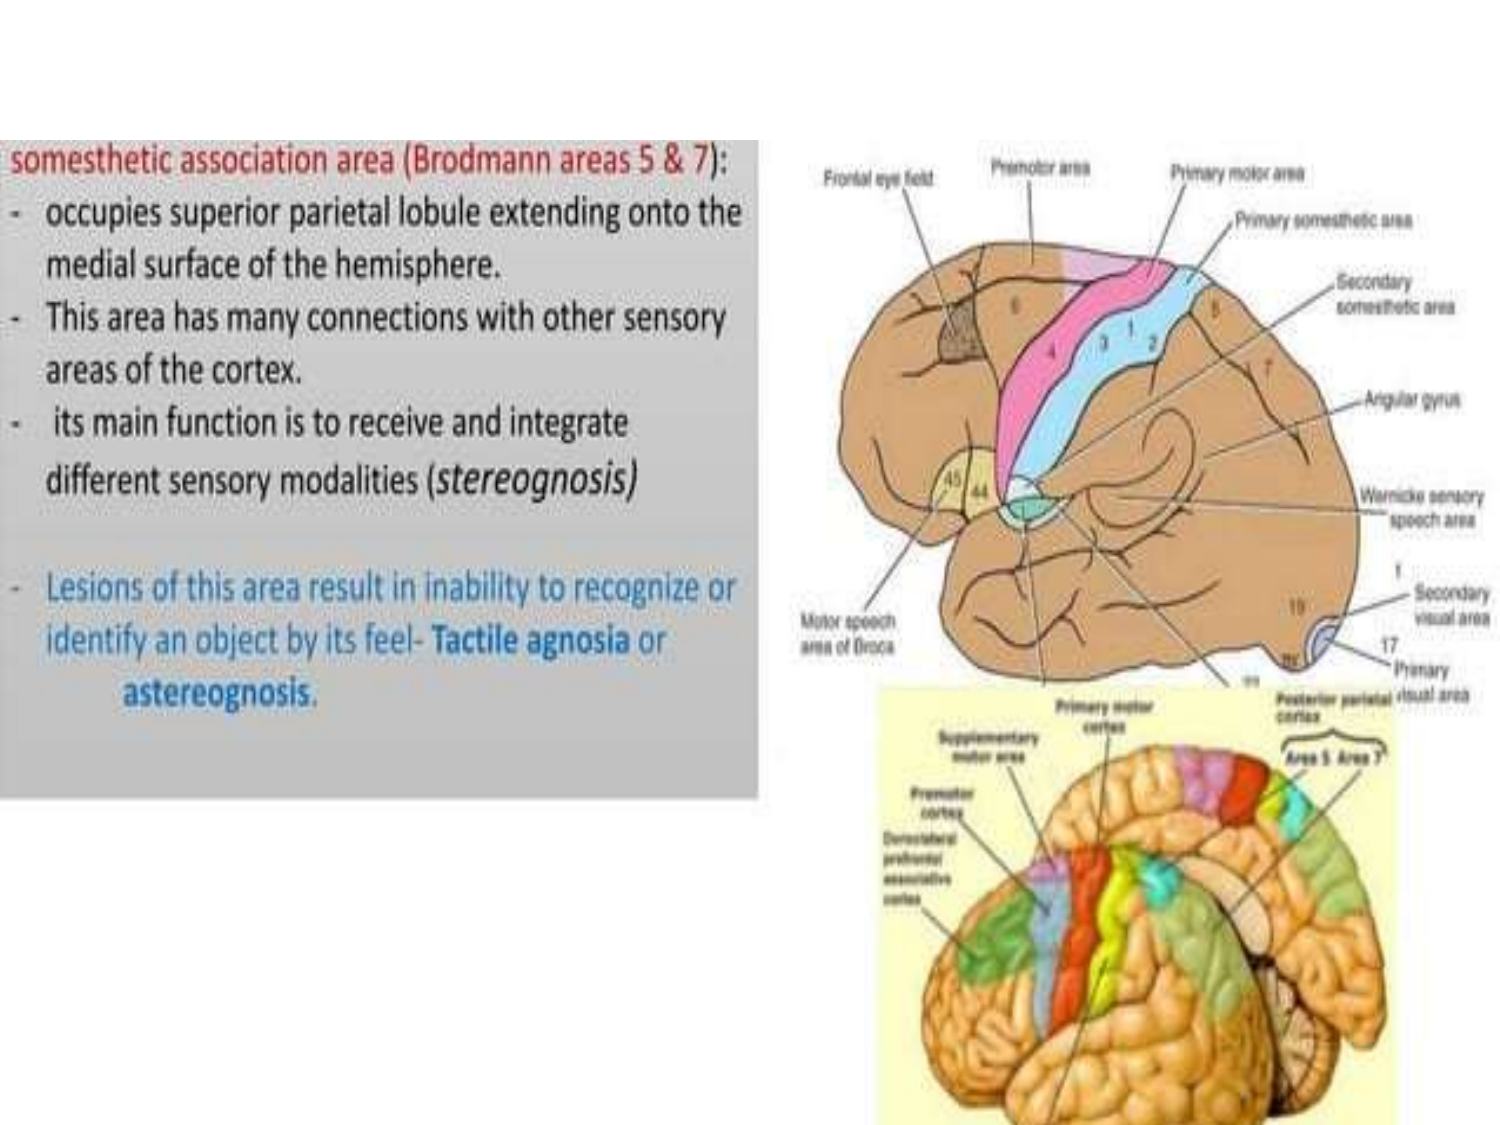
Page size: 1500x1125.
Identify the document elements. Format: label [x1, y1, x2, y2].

picture [0, 139, 1500, 1125]
